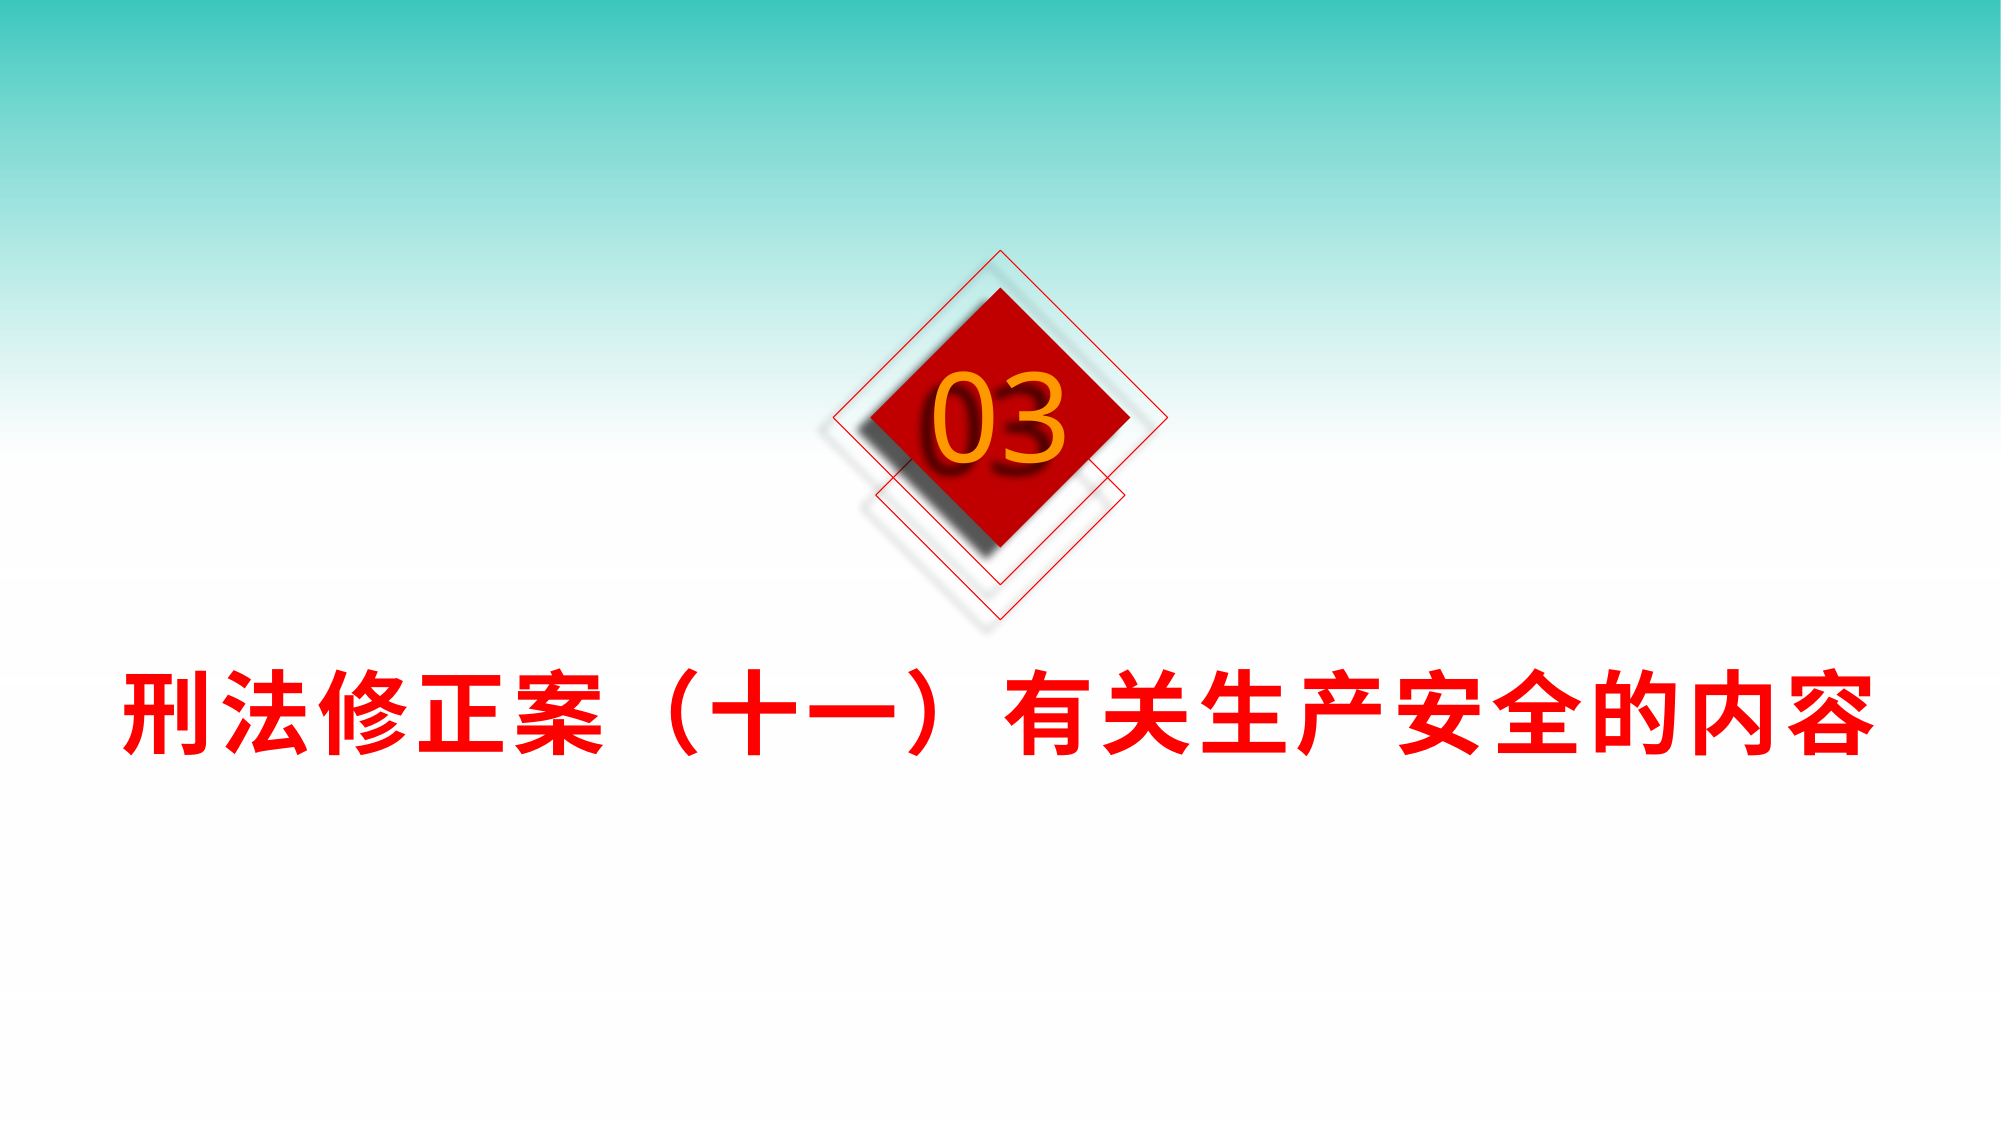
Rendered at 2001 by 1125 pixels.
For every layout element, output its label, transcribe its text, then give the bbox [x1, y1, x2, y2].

text_box 刑法修正案（十一）有关生产安全的内容 [121, 648, 1880, 774]
picture [0, 0, 2001, 1125]
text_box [881, 299, 1119, 584]
